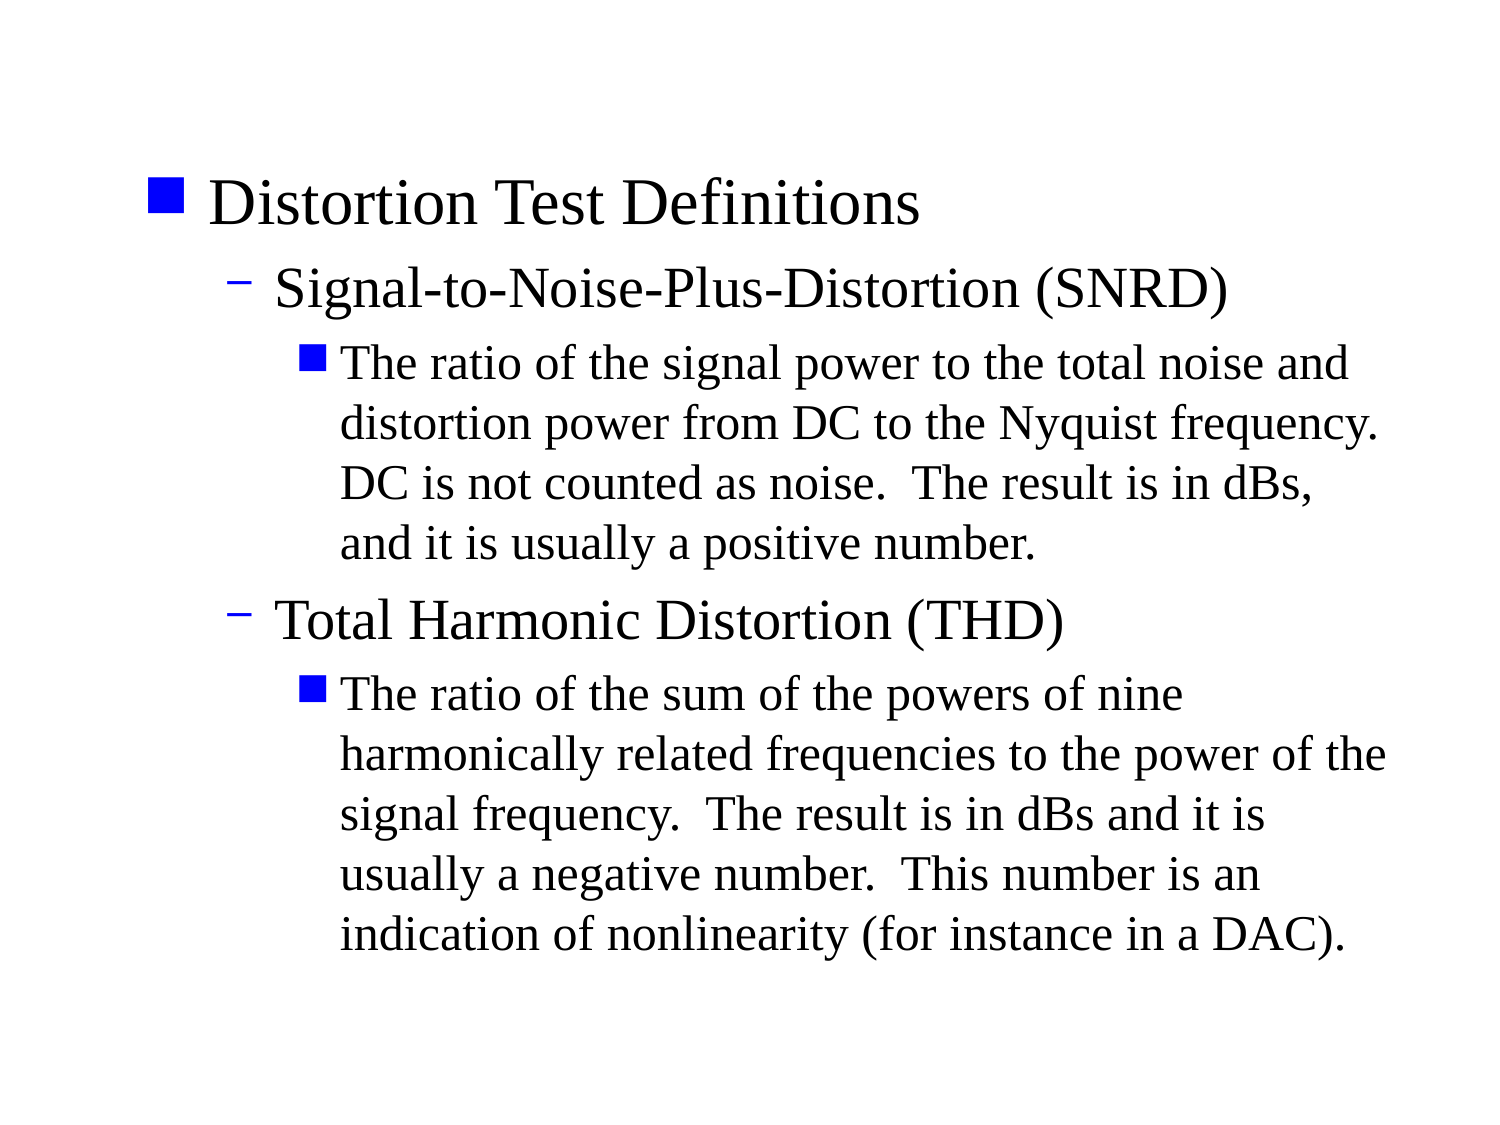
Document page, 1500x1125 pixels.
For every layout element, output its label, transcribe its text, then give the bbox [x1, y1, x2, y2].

list Distortion Test Definitions Signal-to-Noise-Plus-Distortion (SNRD) The ratio of the signal power to the total noise and distortion power from DC to the Nyquist frequency. DC is not counted as noise. The result is in dBs, and it is usually a positive number. Total Harmonic Distortion (THD) The ratio of the sum of the powers of nine harmonically related frequencies to the power of the signal frequency. The result is in dBs and it is usually a negative number. This number is an indication of nonlinearity (for instance in a DAC). [137, 149, 1413, 825]
